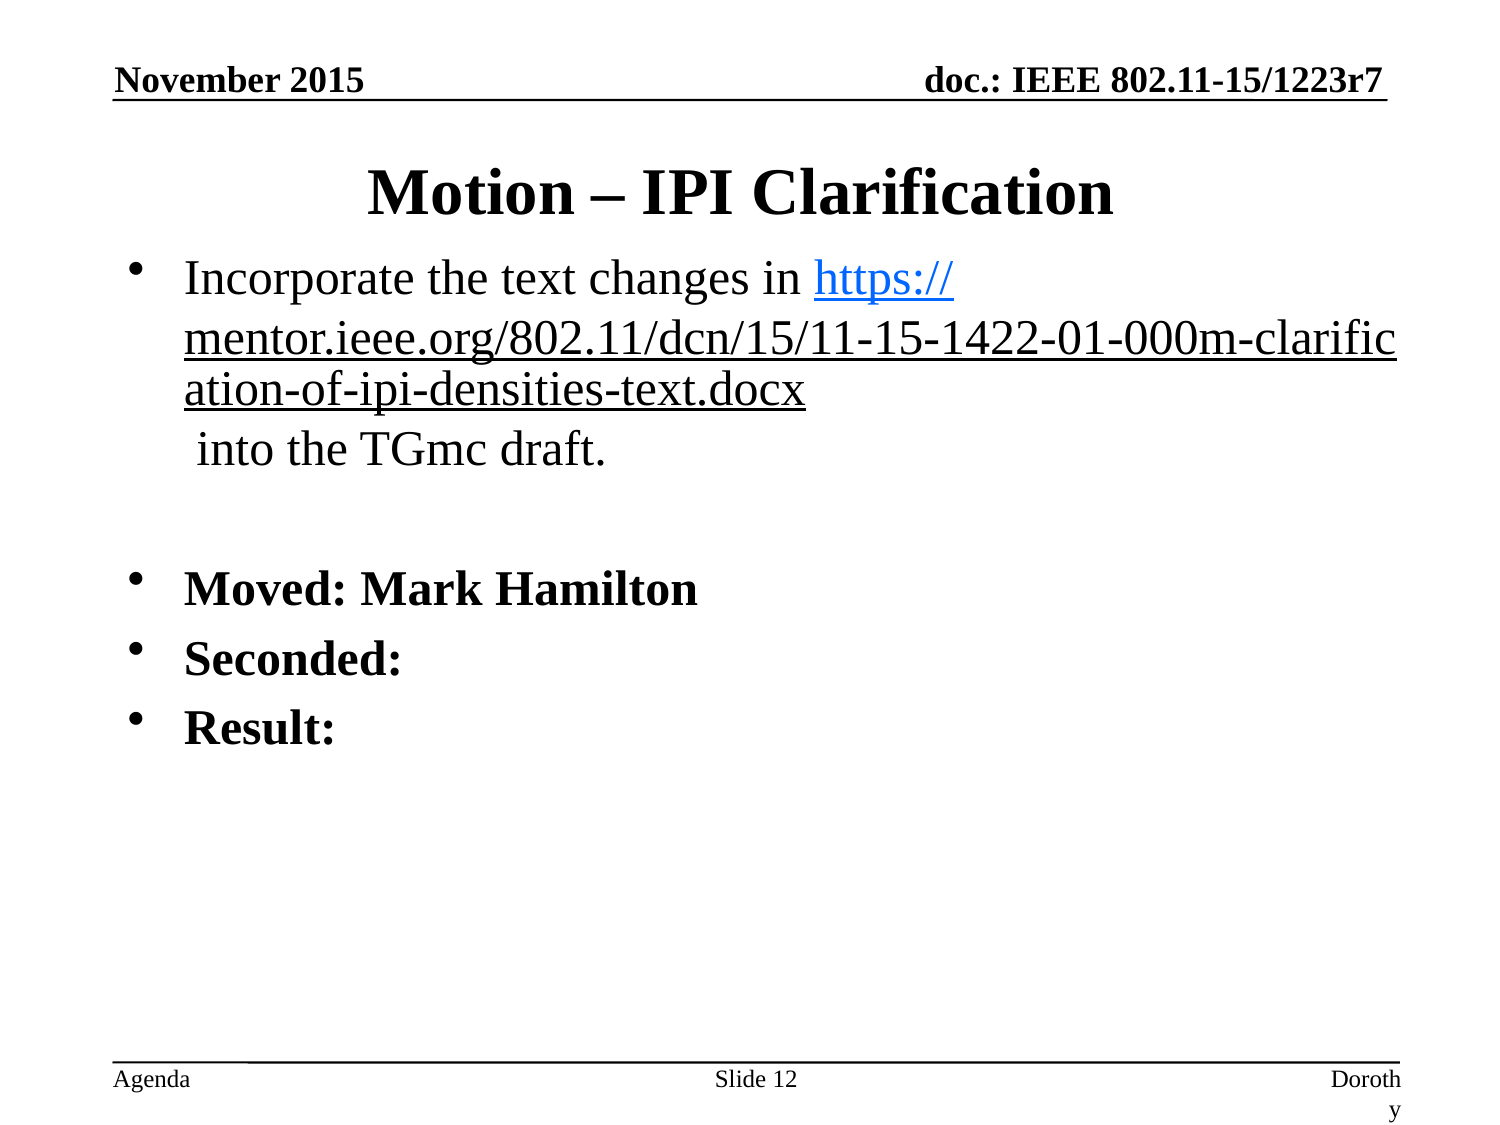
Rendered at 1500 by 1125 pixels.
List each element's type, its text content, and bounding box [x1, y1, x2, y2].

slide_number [114, 54, 425, 100]
footer Dorothy Stanley, HPE-Aruba [1325, 1075, 1402, 1093]
title Motion – IPI Clarification [112, 112, 1388, 237]
slide_number Slide 12 [712, 1075, 800, 1093]
list Incorporate the text changes in https://mentor.ieee.org/802.11/dcn/15/11-15-1422-01-000m-clarification-of-ipi-densities-text.docx into the TGmc draft. Moved: Mark Hamilton Seconded: Result: [112, 237, 1413, 1075]
